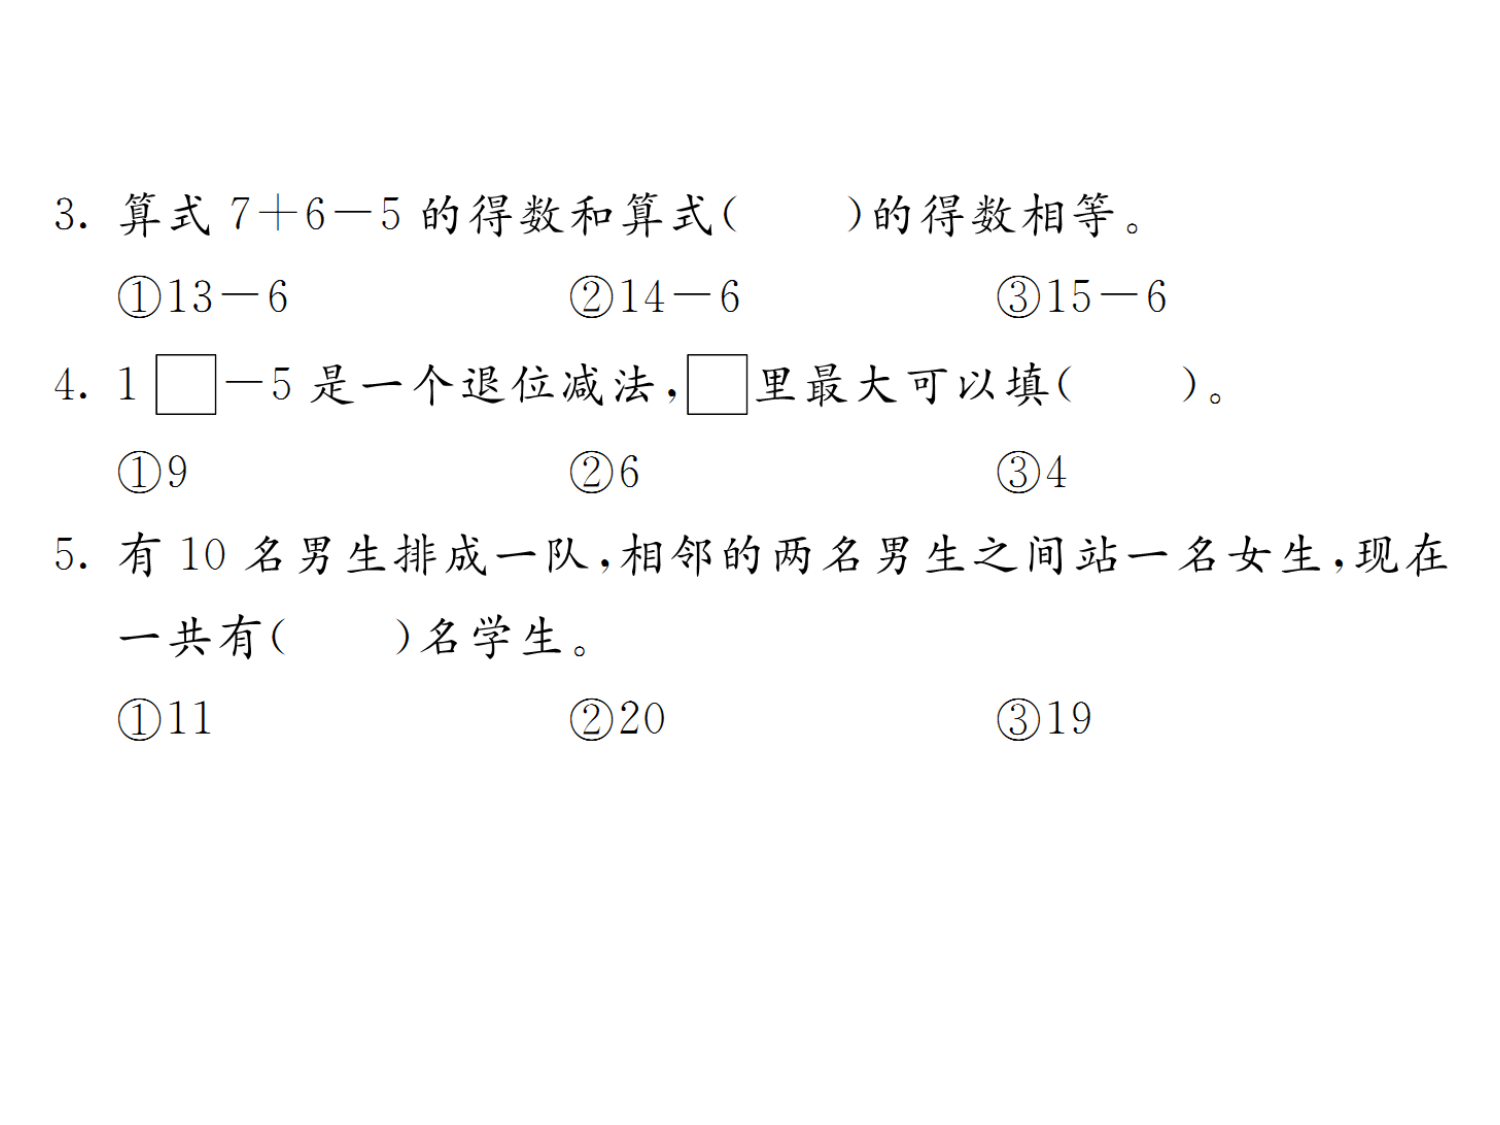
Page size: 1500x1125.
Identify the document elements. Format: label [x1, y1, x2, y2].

picture [39, 184, 1457, 747]
